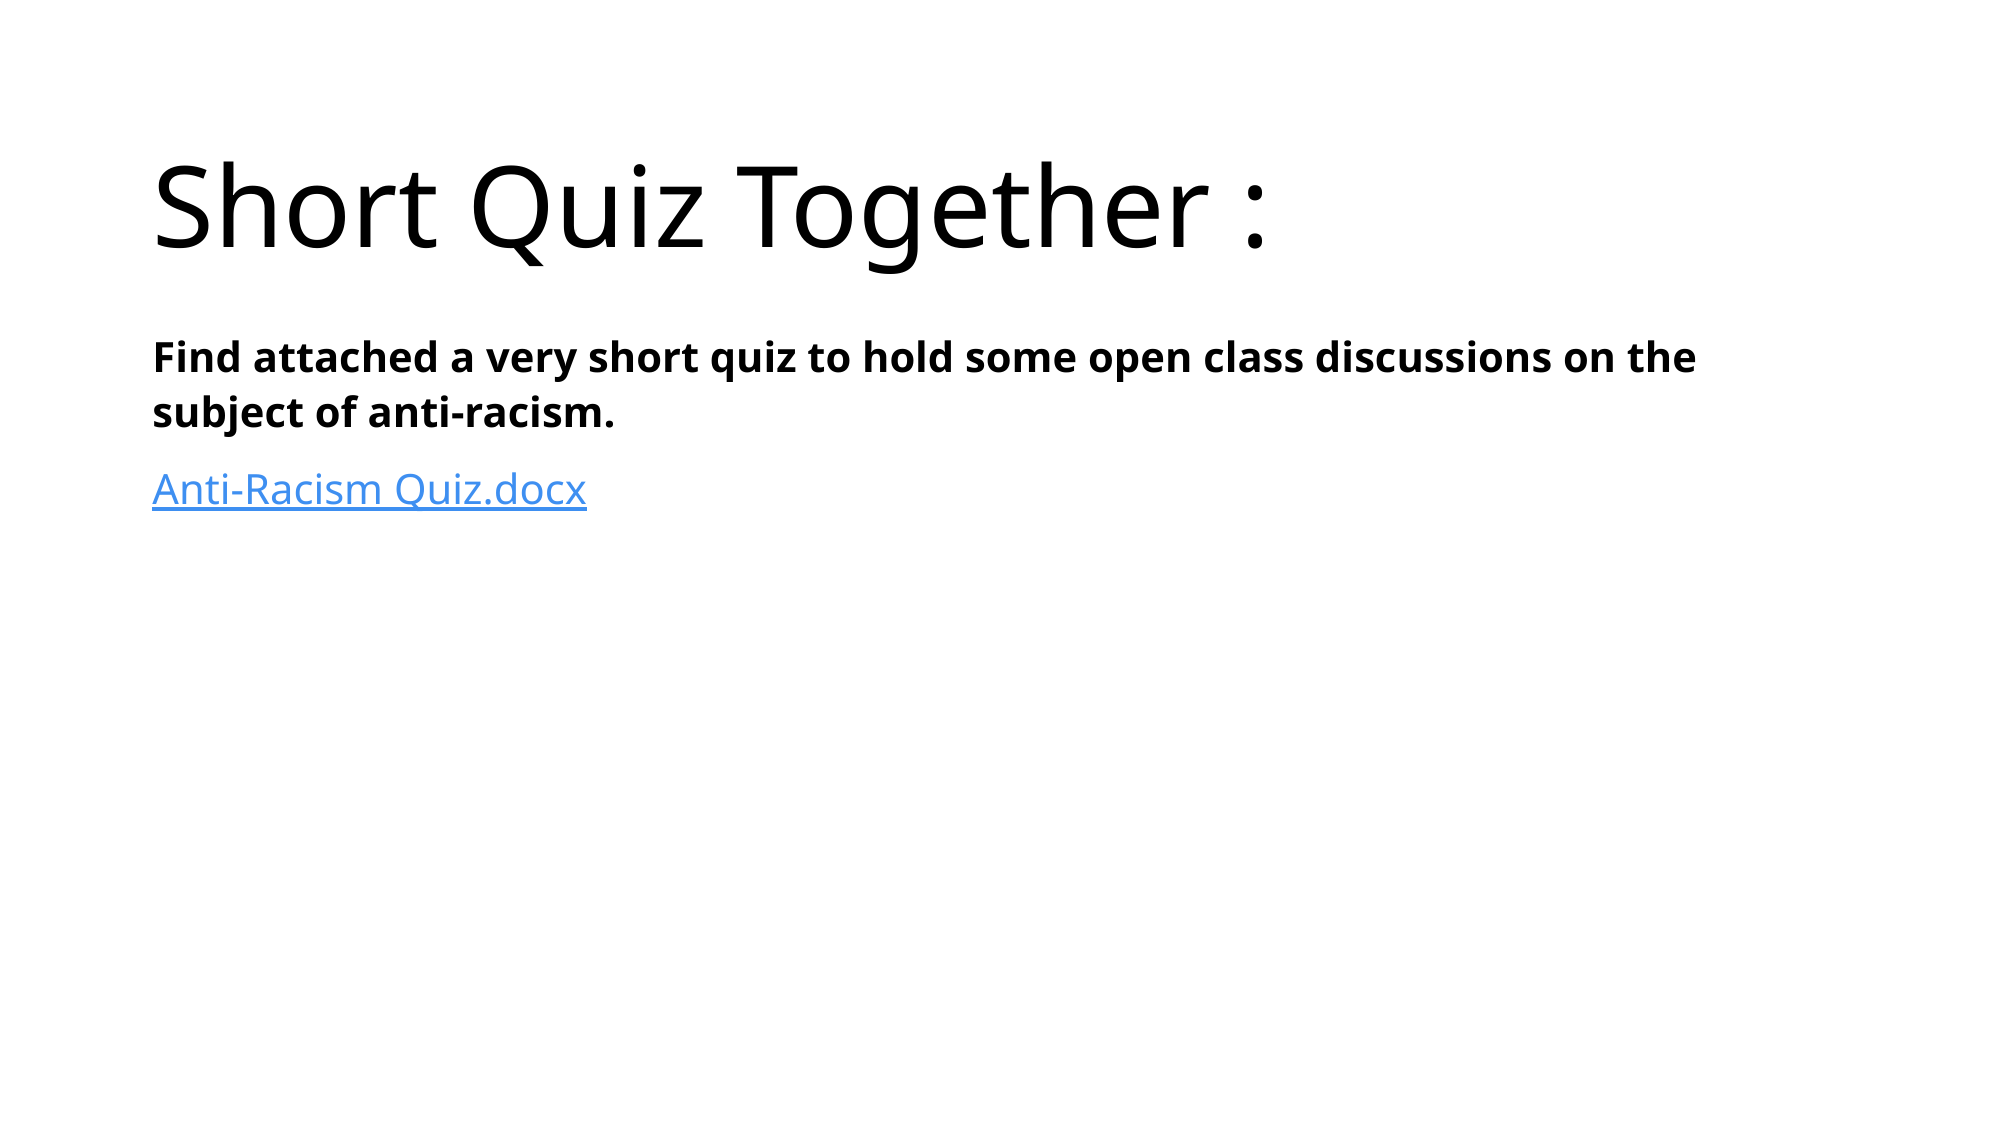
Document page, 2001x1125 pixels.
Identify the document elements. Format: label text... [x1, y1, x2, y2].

list Find attached a very short quiz to hold some open class discussions on the subject of anti-racism. Anti-Racism Quiz.docx [137, 318, 1863, 1014]
title Short Quiz Together : [137, 59, 1863, 278]
